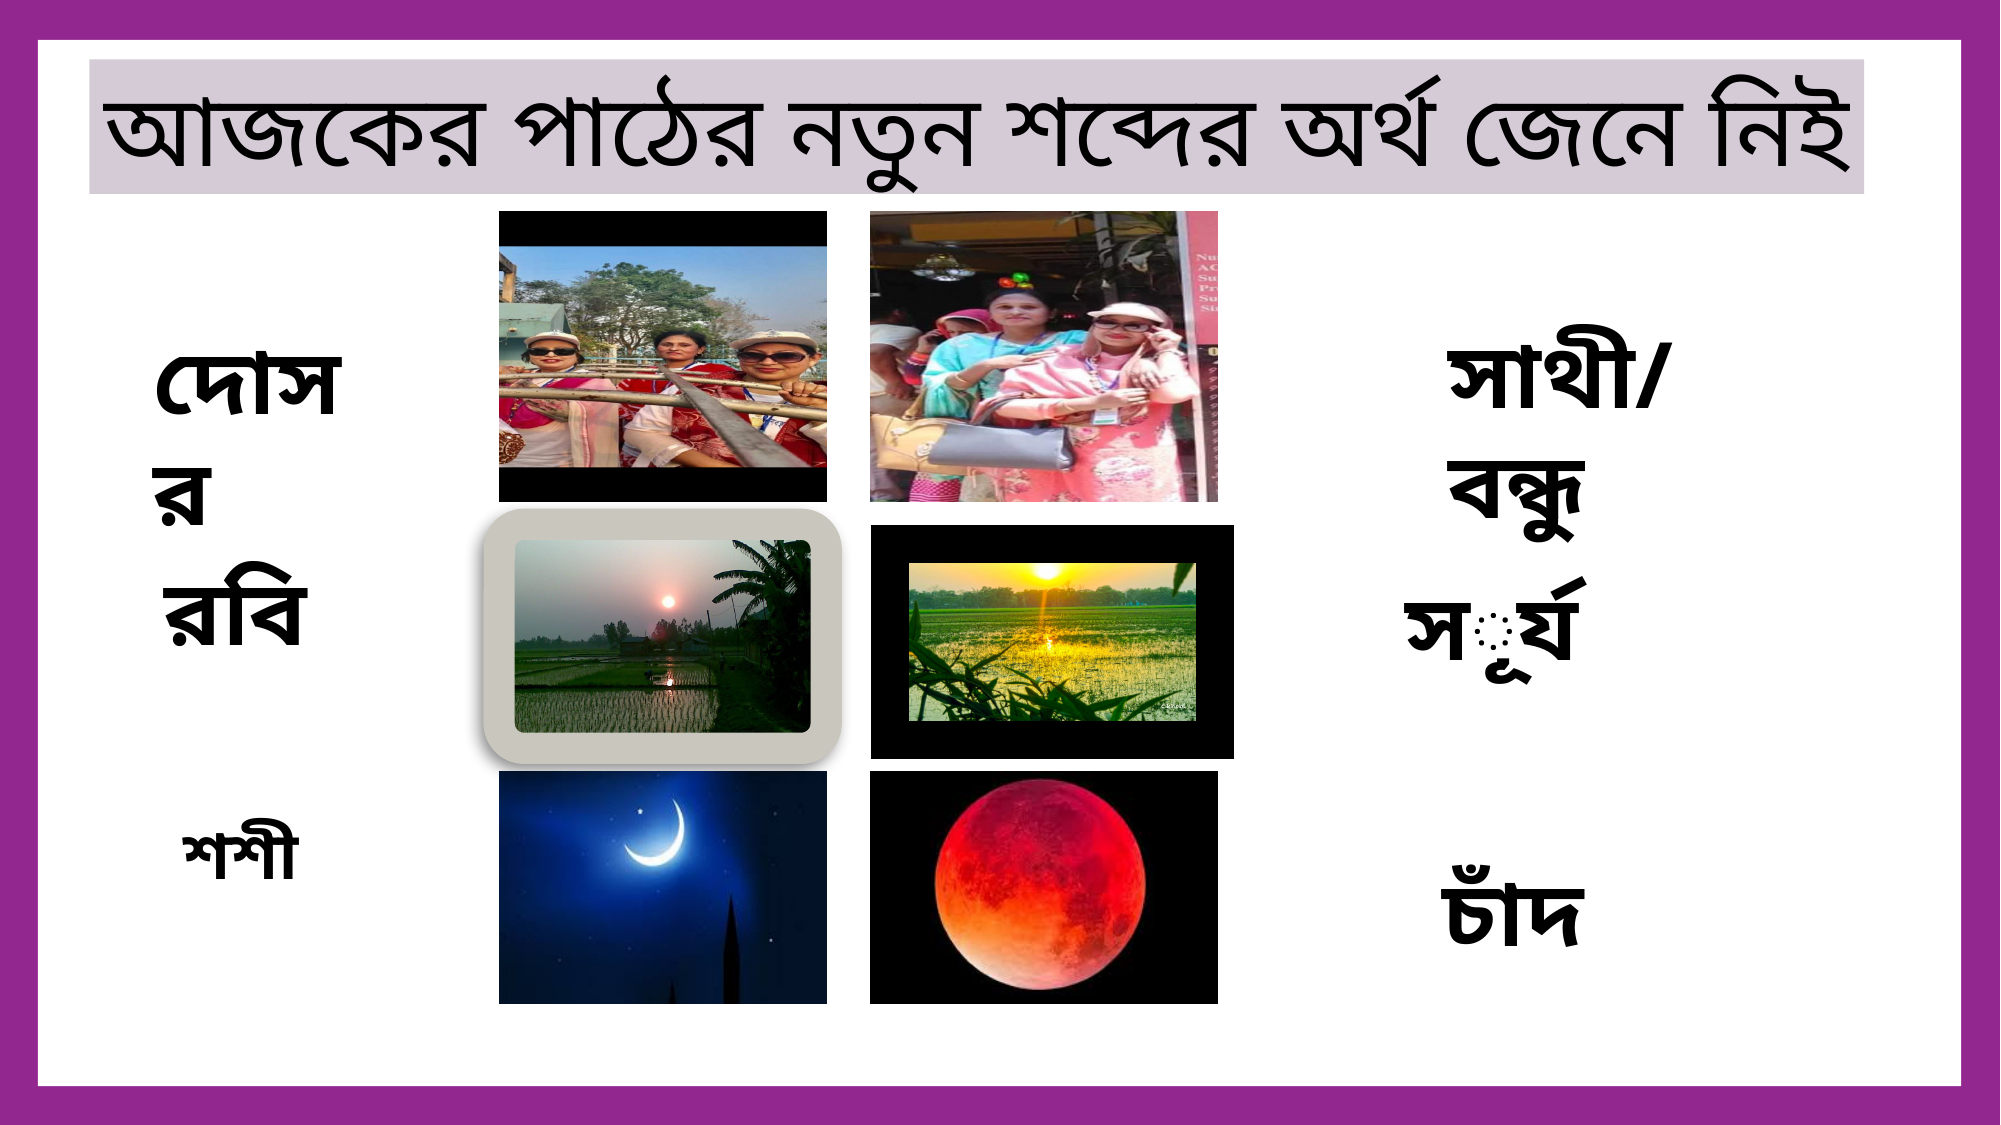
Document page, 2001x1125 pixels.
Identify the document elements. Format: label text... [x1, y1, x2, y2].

picture [870, 211, 1218, 502]
text_box আজকের পাঠের নতুন শব্দের অর্থ জেনে নিই [89, 59, 1865, 194]
picture [870, 770, 1218, 1004]
text_box সাথী/বন্ধু [1434, 309, 1762, 545]
picture [908, 562, 1197, 722]
picture [498, 523, 827, 749]
text_box চাঁদ [1307, 842, 1720, 978]
picture [498, 770, 827, 1004]
picture [498, 211, 827, 502]
text_box শশী [81, 785, 419, 921]
text_box রবি [79, 541, 417, 677]
text_box দোসর [139, 315, 357, 541]
text_box সূর্য [1303, 562, 1704, 685]
